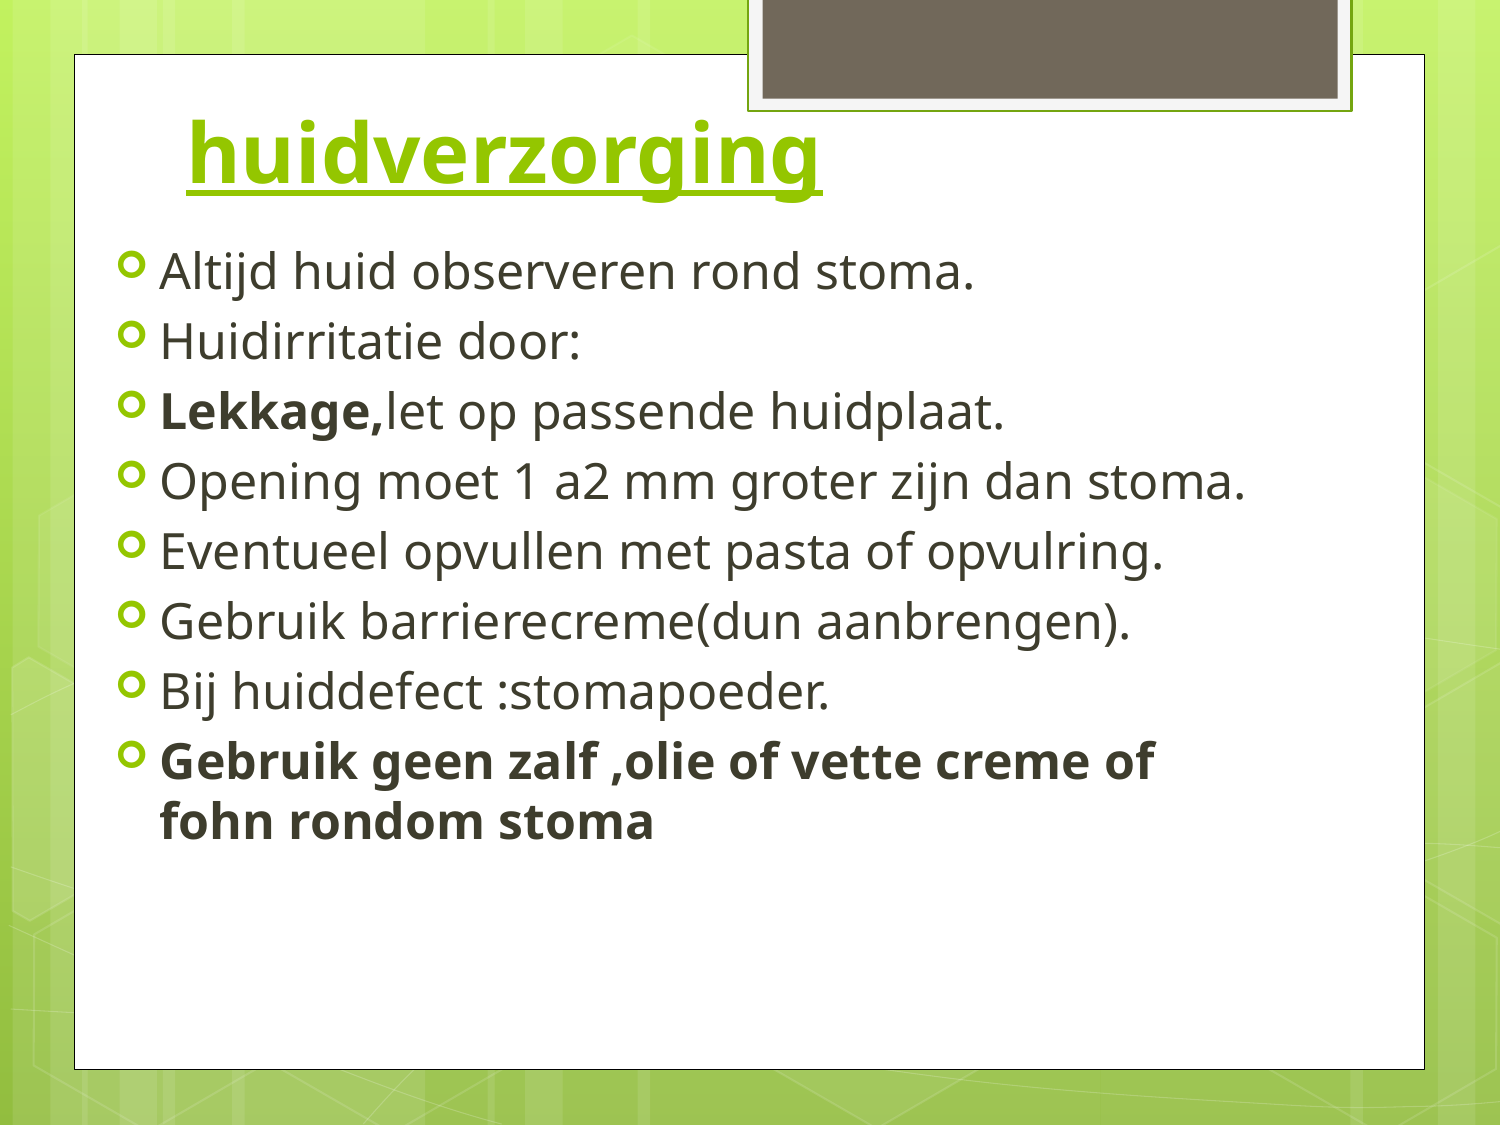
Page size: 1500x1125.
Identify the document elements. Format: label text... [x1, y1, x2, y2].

title huidverzorging [171, 78, 1324, 209]
list Altijd huid observeren rond stoma. Huidirritatie door: Lekkage,let op passende huidplaat. Opening moet 1 a2 mm groter zijn dan stoma. Eventueel opvullen met pasta of opvulring. Gebruik barrierecreme(dun aanbrengen). Bij huiddefect :stomapoeder. Gebruik geen zalf ,olie of vette creme of fohn rondom stoma [88, 231, 1283, 957]
